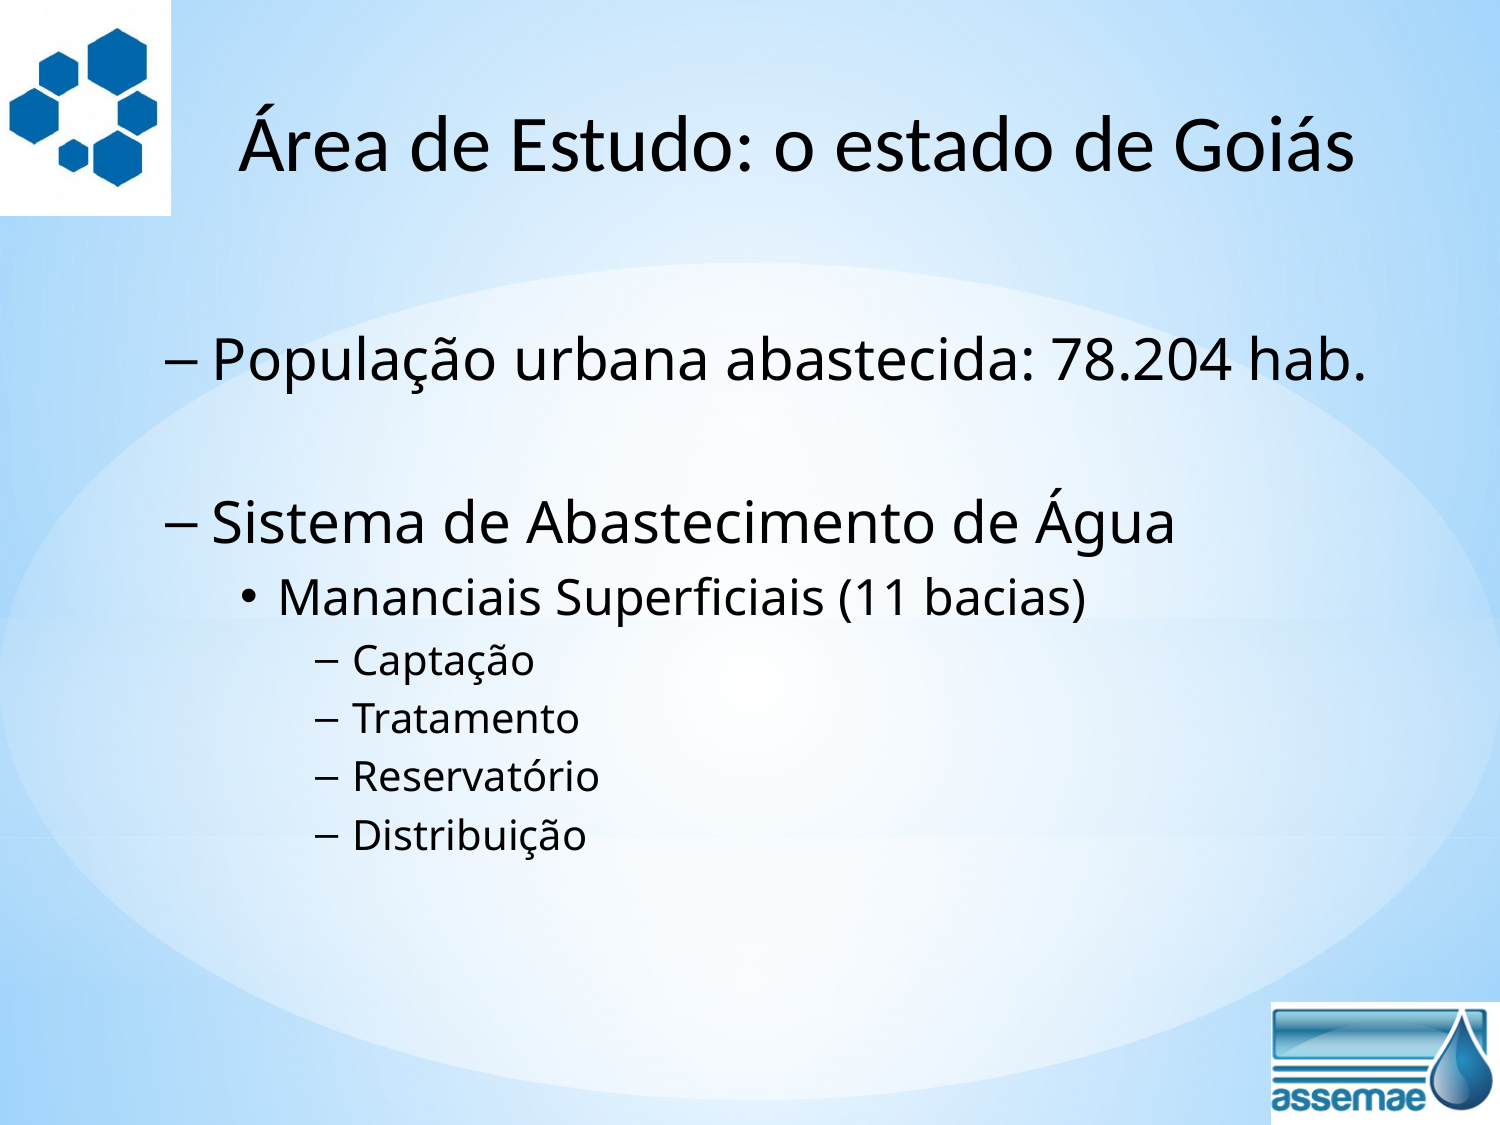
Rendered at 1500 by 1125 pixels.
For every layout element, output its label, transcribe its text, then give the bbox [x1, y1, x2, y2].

text_box População urbana abastecida: 78.204 hab. Sistema de Abastecimento de Água Mananciais Superficiais (11 bacias) Captação Tratamento Reservatório Distribuição [74, 314, 1425, 1005]
picture [0, 0, 172, 216]
text_box Área de Estudo: o estado de Goiás [171, 45, 1425, 233]
picture [1270, 1002, 1500, 1125]
